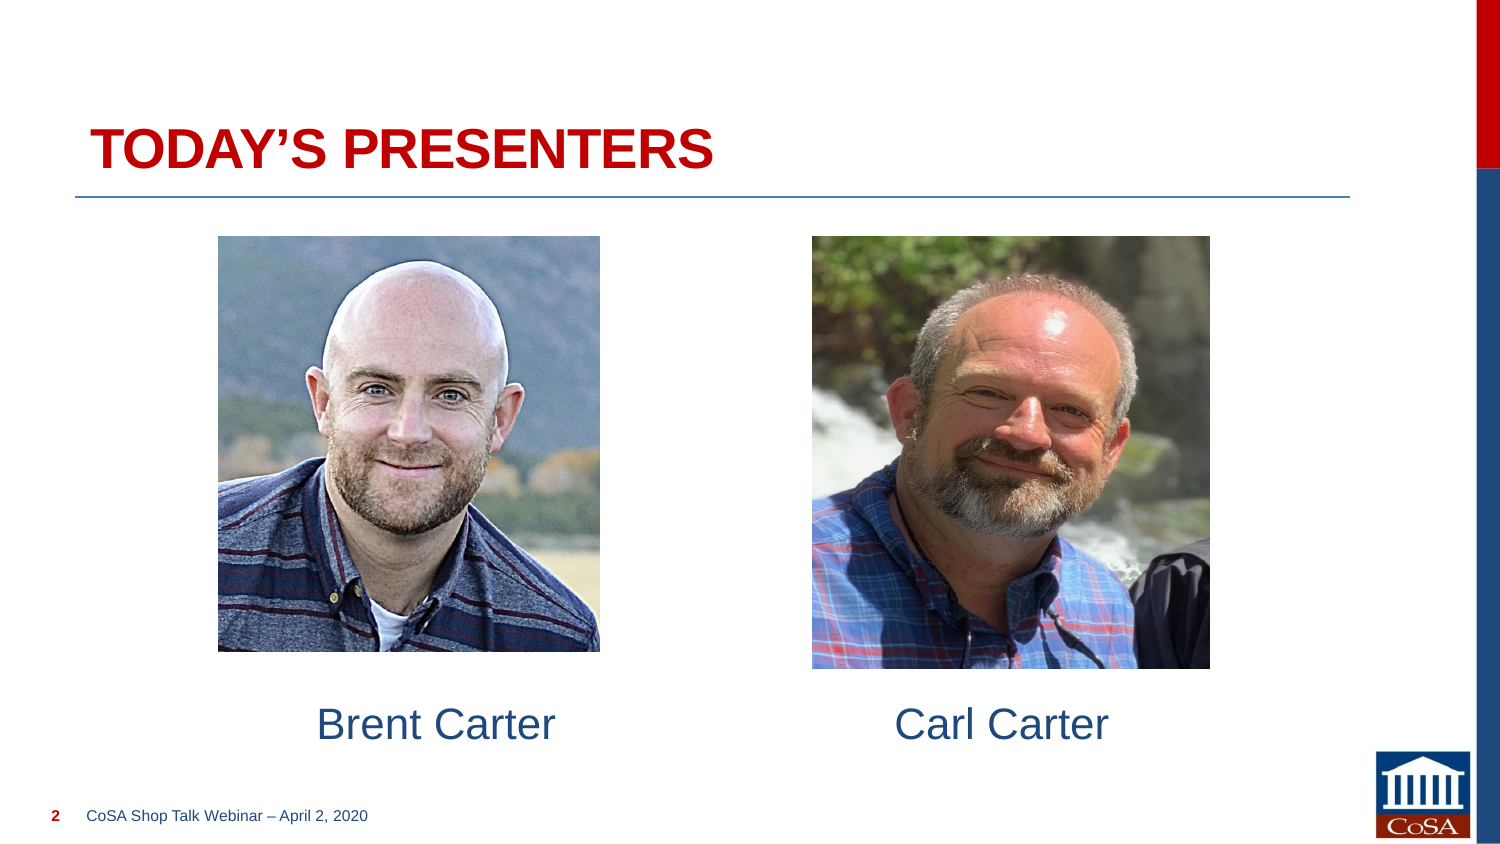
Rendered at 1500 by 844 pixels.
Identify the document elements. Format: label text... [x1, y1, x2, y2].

picture [1374, 750, 1471, 839]
picture [812, 235, 1211, 670]
text_box CoSA Shop Talk Webinar – April 2, 2020 [74, 799, 497, 835]
list Brent Carter Carl Carter [196, 205, 1295, 788]
title TODAY’S Presenters [75, 18, 1350, 188]
slide_number 2 [12, 796, 75, 835]
picture [218, 235, 600, 653]
